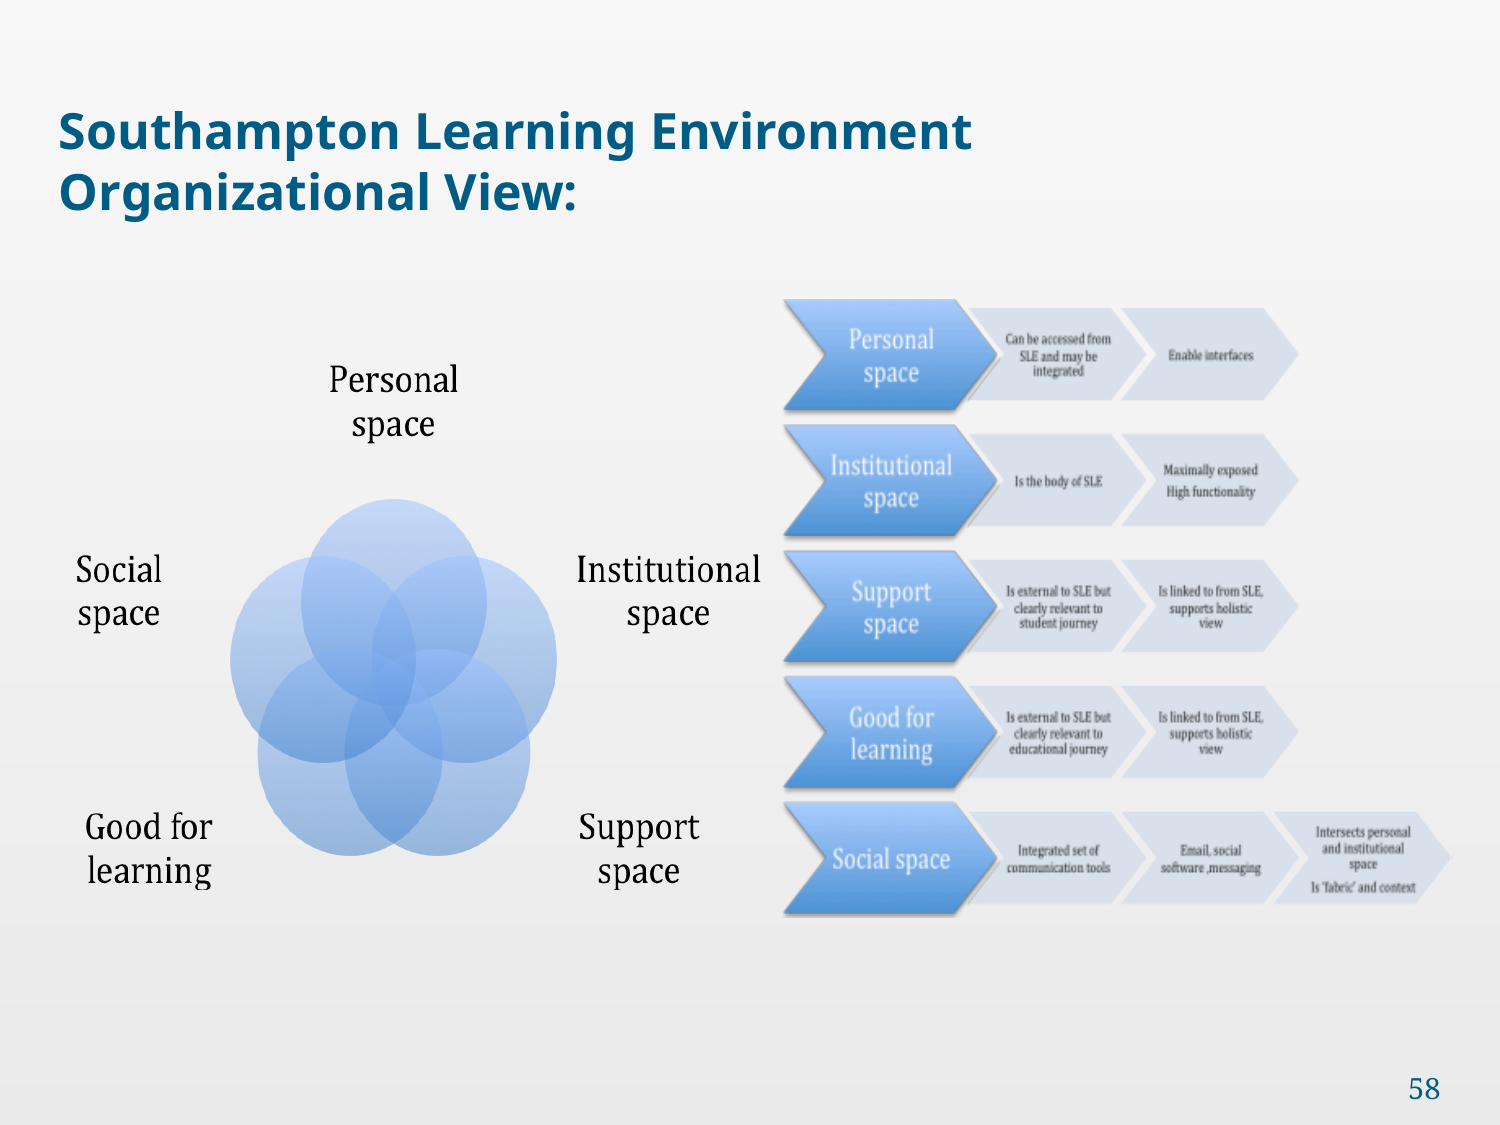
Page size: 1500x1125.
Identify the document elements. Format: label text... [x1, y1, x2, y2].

slide_number 58 [1128, 1034, 1441, 1110]
title Southampton Learning Environment Organizational View: [58, 0, 1442, 220]
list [74, 249, 762, 1006]
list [762, 211, 1471, 1006]
